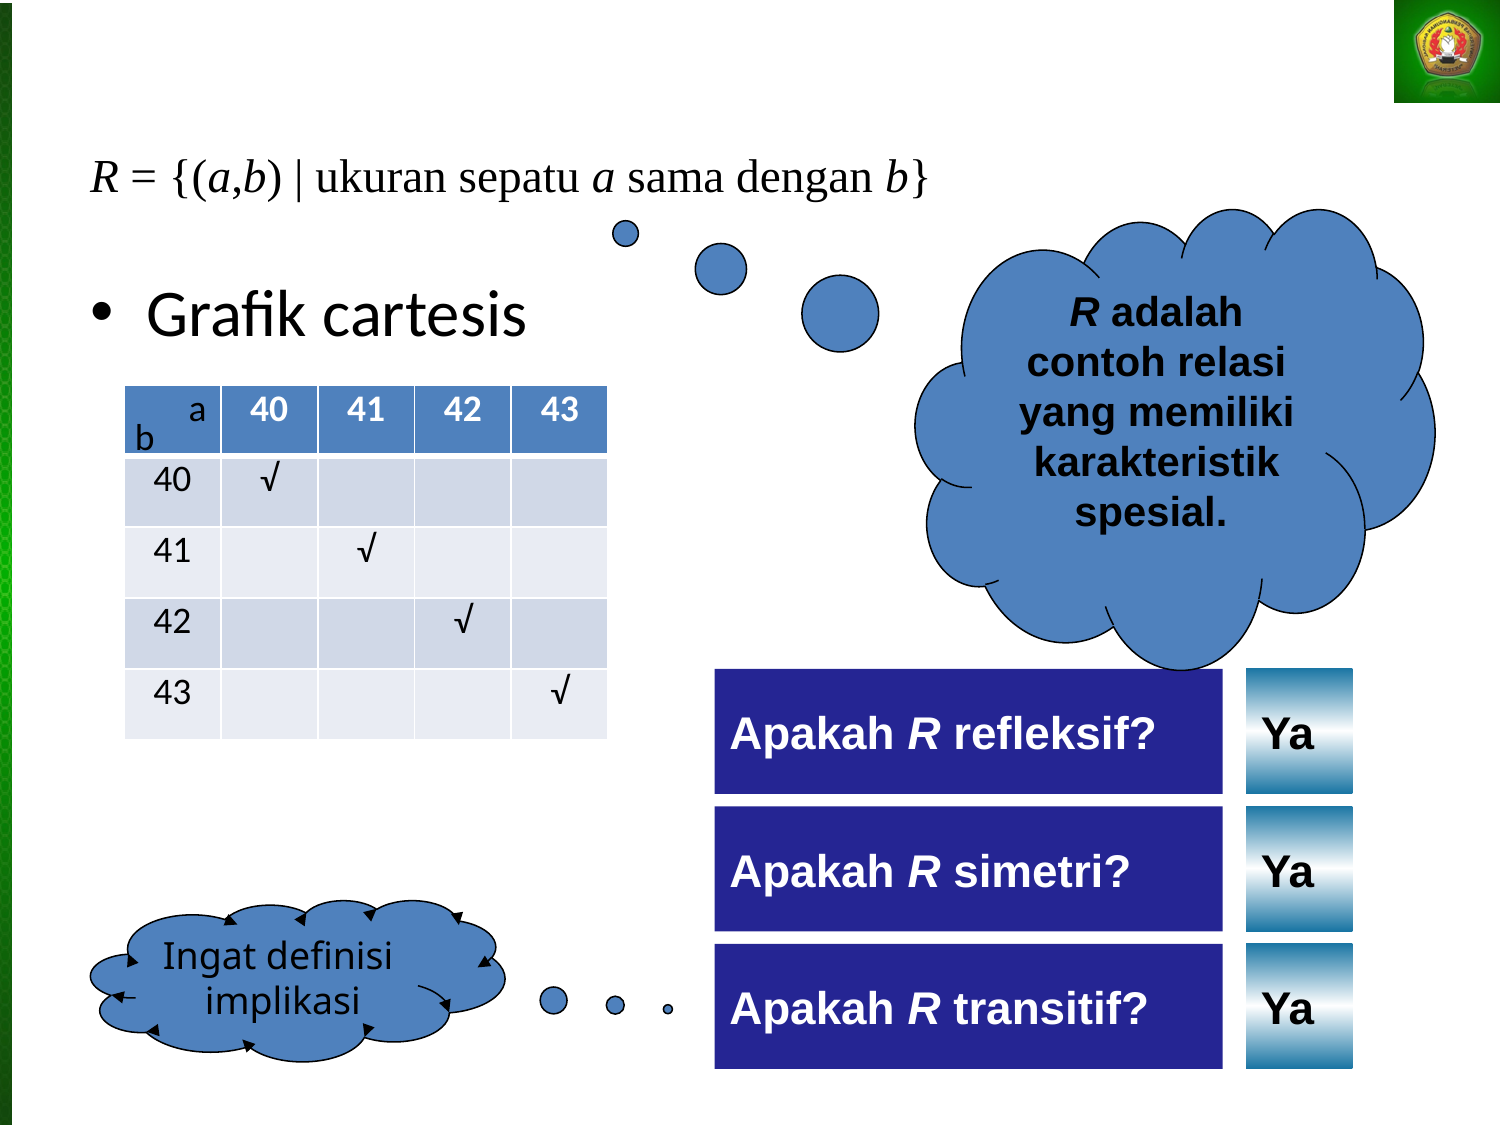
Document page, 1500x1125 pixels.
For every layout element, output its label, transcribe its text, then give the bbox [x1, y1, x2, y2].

table_cell [512, 599, 607, 668]
text_box R adalah contoh relasi yang memiliki karakteristik spesial. [801, 275, 879, 352]
table_cell 43 [125, 670, 220, 739]
table_cell [415, 528, 510, 597]
text_box Ingat definisi implikasi [540, 986, 568, 1014]
table_header 40 [222, 386, 317, 453]
table_cell [319, 670, 414, 739]
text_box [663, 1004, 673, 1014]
table_cell [512, 459, 607, 526]
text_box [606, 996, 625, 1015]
table_cell [319, 459, 414, 526]
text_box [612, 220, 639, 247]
table_cell [319, 599, 414, 668]
table_header 42 [415, 386, 510, 453]
text_box R adalah contoh relasi yang memiliki karakteristik spesial. [914, 209, 1436, 671]
text_box Grafik cartesis [74, 262, 1425, 1006]
table_header 43 [512, 386, 607, 453]
table_cell [222, 599, 317, 668]
text_box Ya [1246, 806, 1353, 932]
table_cell √ [222, 459, 317, 526]
text_box R adalah contoh relasi yang memiliki karakteristik spesial. [695, 243, 747, 295]
table_cell [415, 459, 510, 526]
text_box Apakah R transitif? [714, 943, 1223, 1069]
text_box Apakah R simetri? [714, 806, 1223, 932]
text_box a [173, 376, 222, 436]
table_cell 41 [125, 528, 220, 597]
text_box Ingat definisi implikasi [90, 900, 506, 1062]
table_cell √ [415, 599, 510, 668]
table_cell 40 [125, 459, 220, 526]
table_cell [512, 528, 607, 597]
text_box R = {(a,b) | ukuran sepatu a sama dengan b} [74, 80, 1425, 262]
table_header 41 [319, 386, 414, 453]
table_cell [222, 670, 317, 739]
text_box Ya [1246, 943, 1353, 1069]
text_box Apakah R refleksif? [714, 668, 1223, 794]
picture [1394, 0, 1500, 103]
table_cell [222, 528, 317, 597]
text_box Ya [1246, 668, 1353, 794]
table_cell 42 [125, 599, 220, 668]
table_header [125, 386, 220, 453]
picture [0, 3, 12, 1125]
table_cell √ [512, 670, 607, 739]
table_cell √ [319, 528, 414, 597]
table_cell [415, 670, 510, 739]
text_box b [120, 405, 170, 466]
